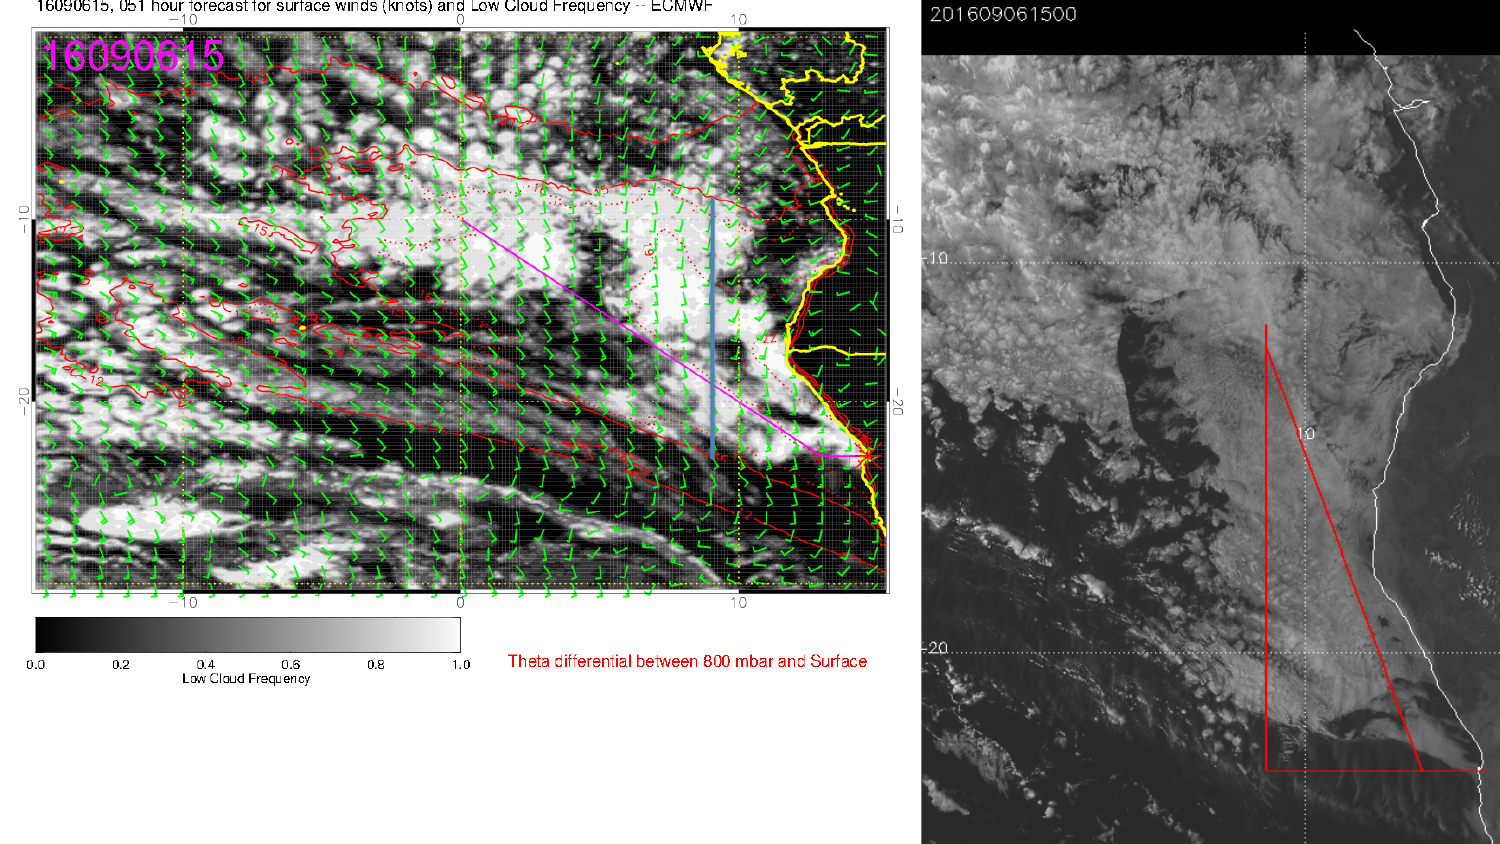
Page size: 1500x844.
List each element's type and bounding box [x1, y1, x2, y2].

picture [921, 0, 1500, 844]
picture [0, 0, 913, 706]
